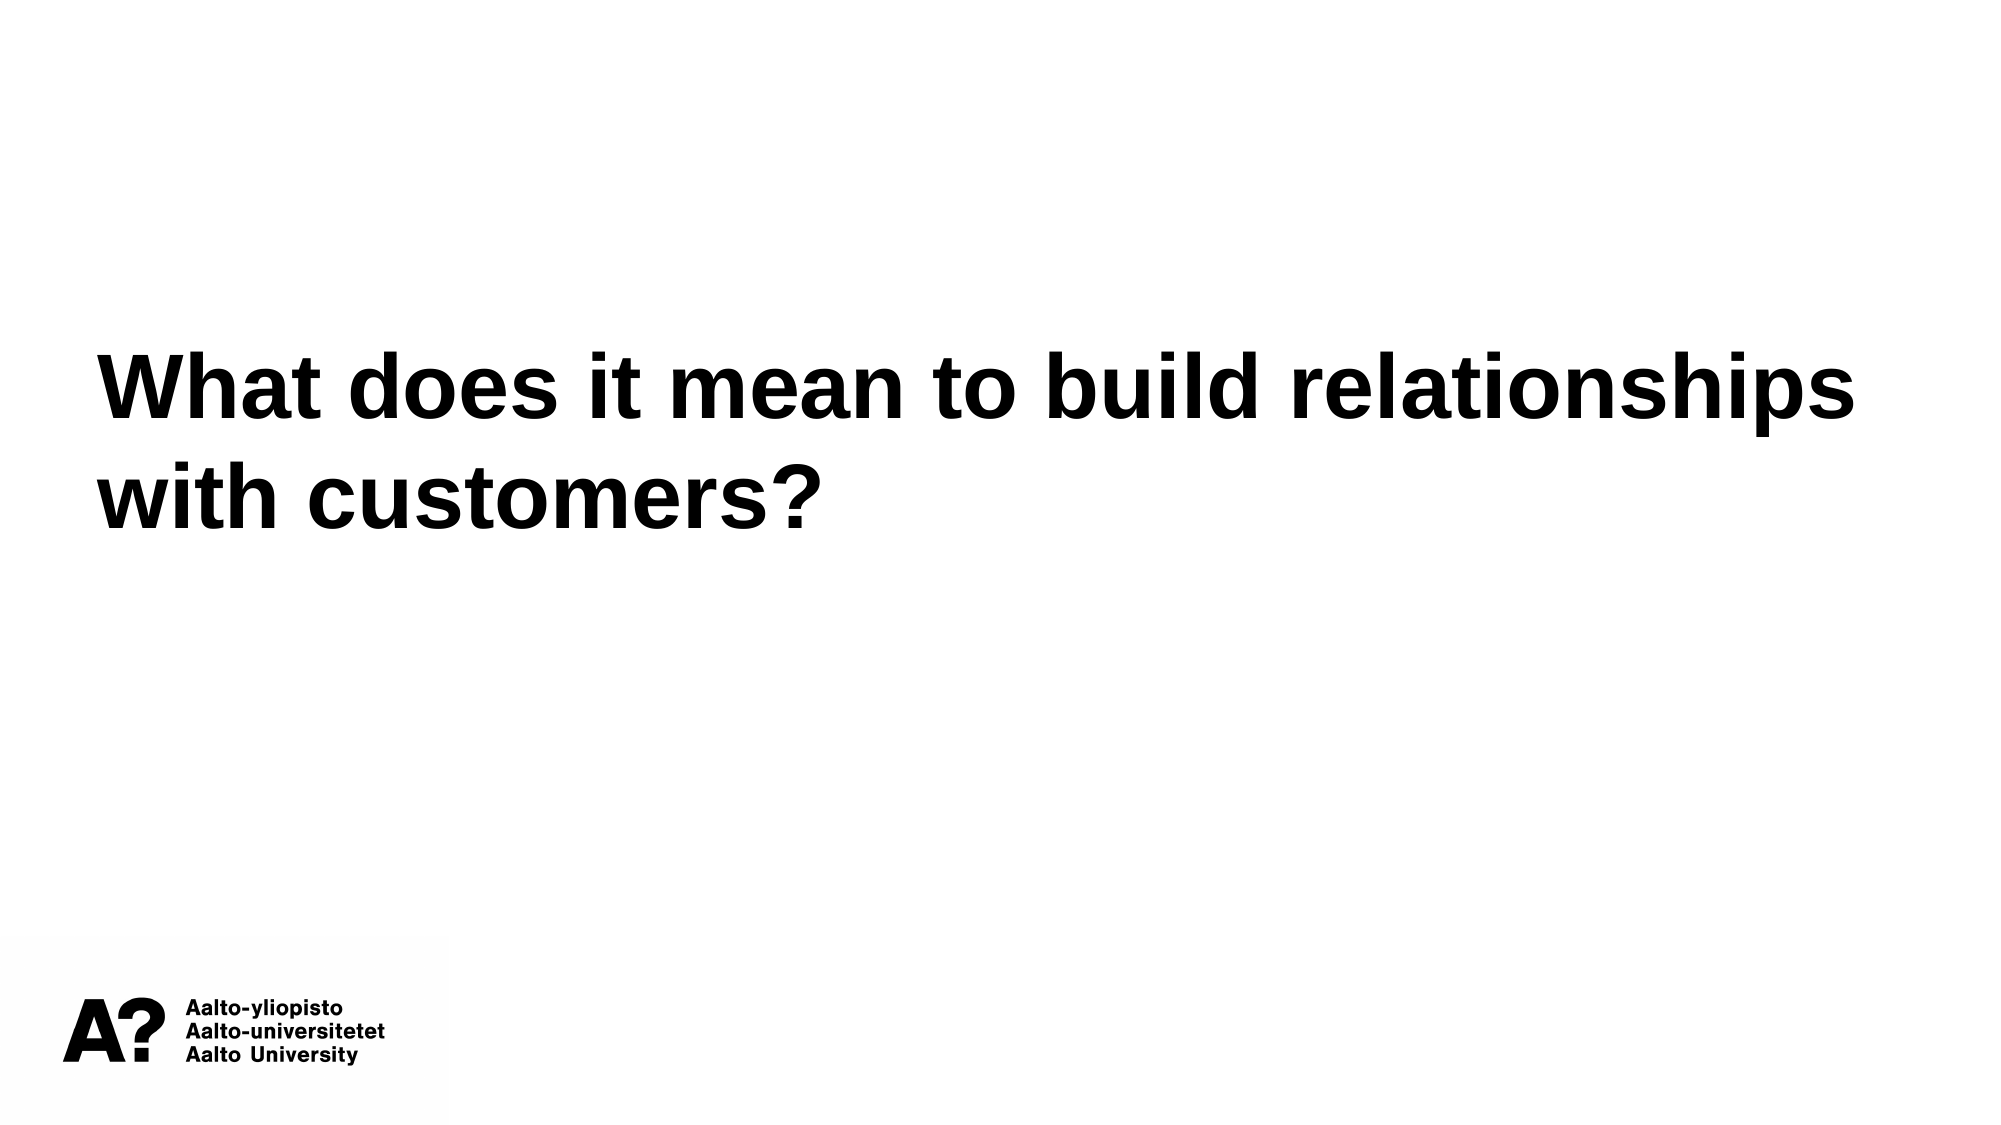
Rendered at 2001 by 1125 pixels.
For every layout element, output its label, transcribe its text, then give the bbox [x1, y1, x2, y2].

list What does it mean to build relationships with customers? [97, 326, 1889, 577]
picture [0, 936, 449, 1125]
